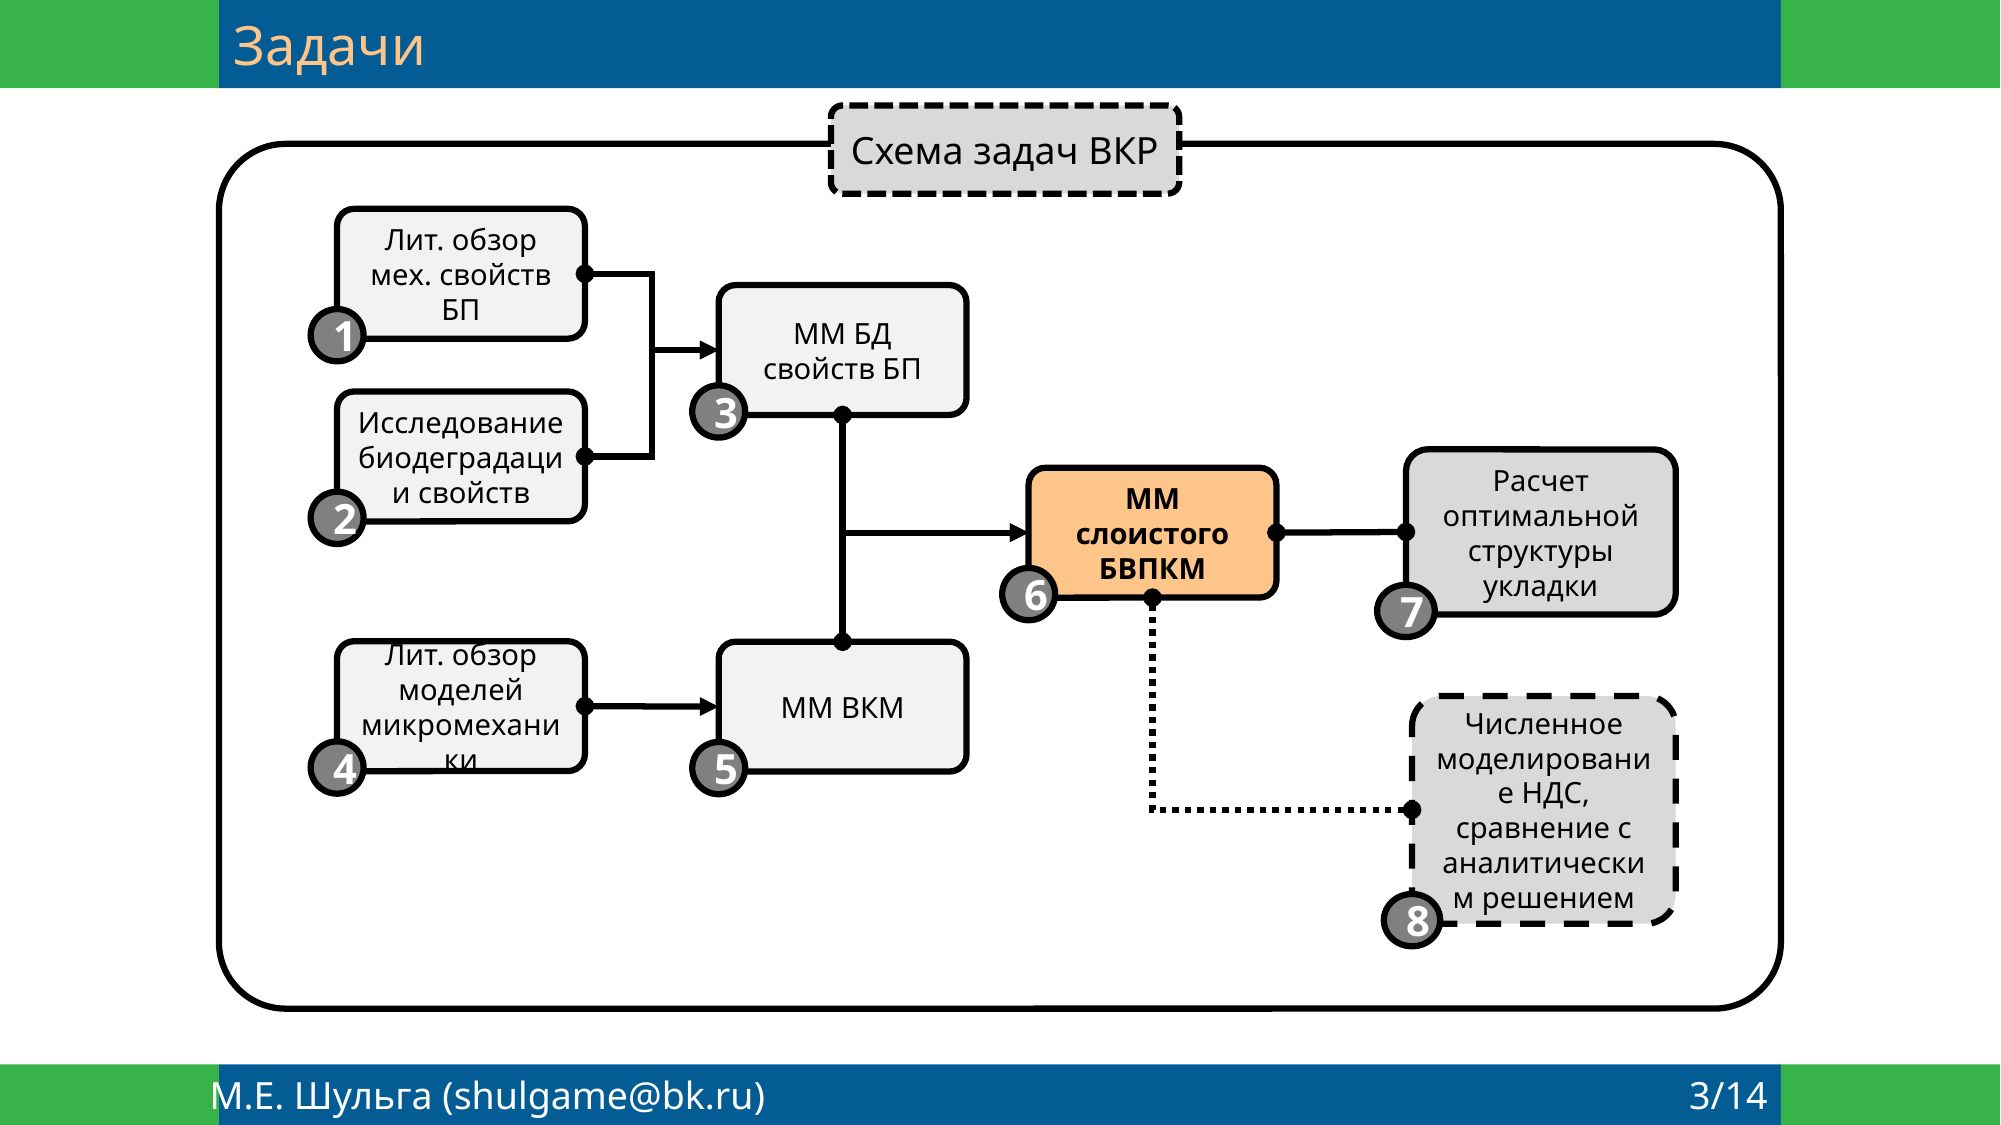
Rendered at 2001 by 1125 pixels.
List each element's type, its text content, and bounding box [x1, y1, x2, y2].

text_box [217, 142, 1782, 1010]
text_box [842, 415, 1029, 532]
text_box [692, 641, 967, 795]
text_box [584, 349, 719, 457]
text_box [1029, 467, 1277, 621]
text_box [1152, 597, 1412, 810]
text_box Схема задач ВКР [829, 104, 1181, 195]
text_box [0, 1064, 2000, 1125]
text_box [310, 208, 585, 362]
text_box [0, 0, 2000, 89]
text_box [310, 641, 585, 794]
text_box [719, 285, 967, 438]
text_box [310, 391, 585, 544]
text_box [584, 273, 719, 349]
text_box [1377, 449, 1676, 638]
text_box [1383, 695, 1676, 947]
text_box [842, 532, 1029, 642]
